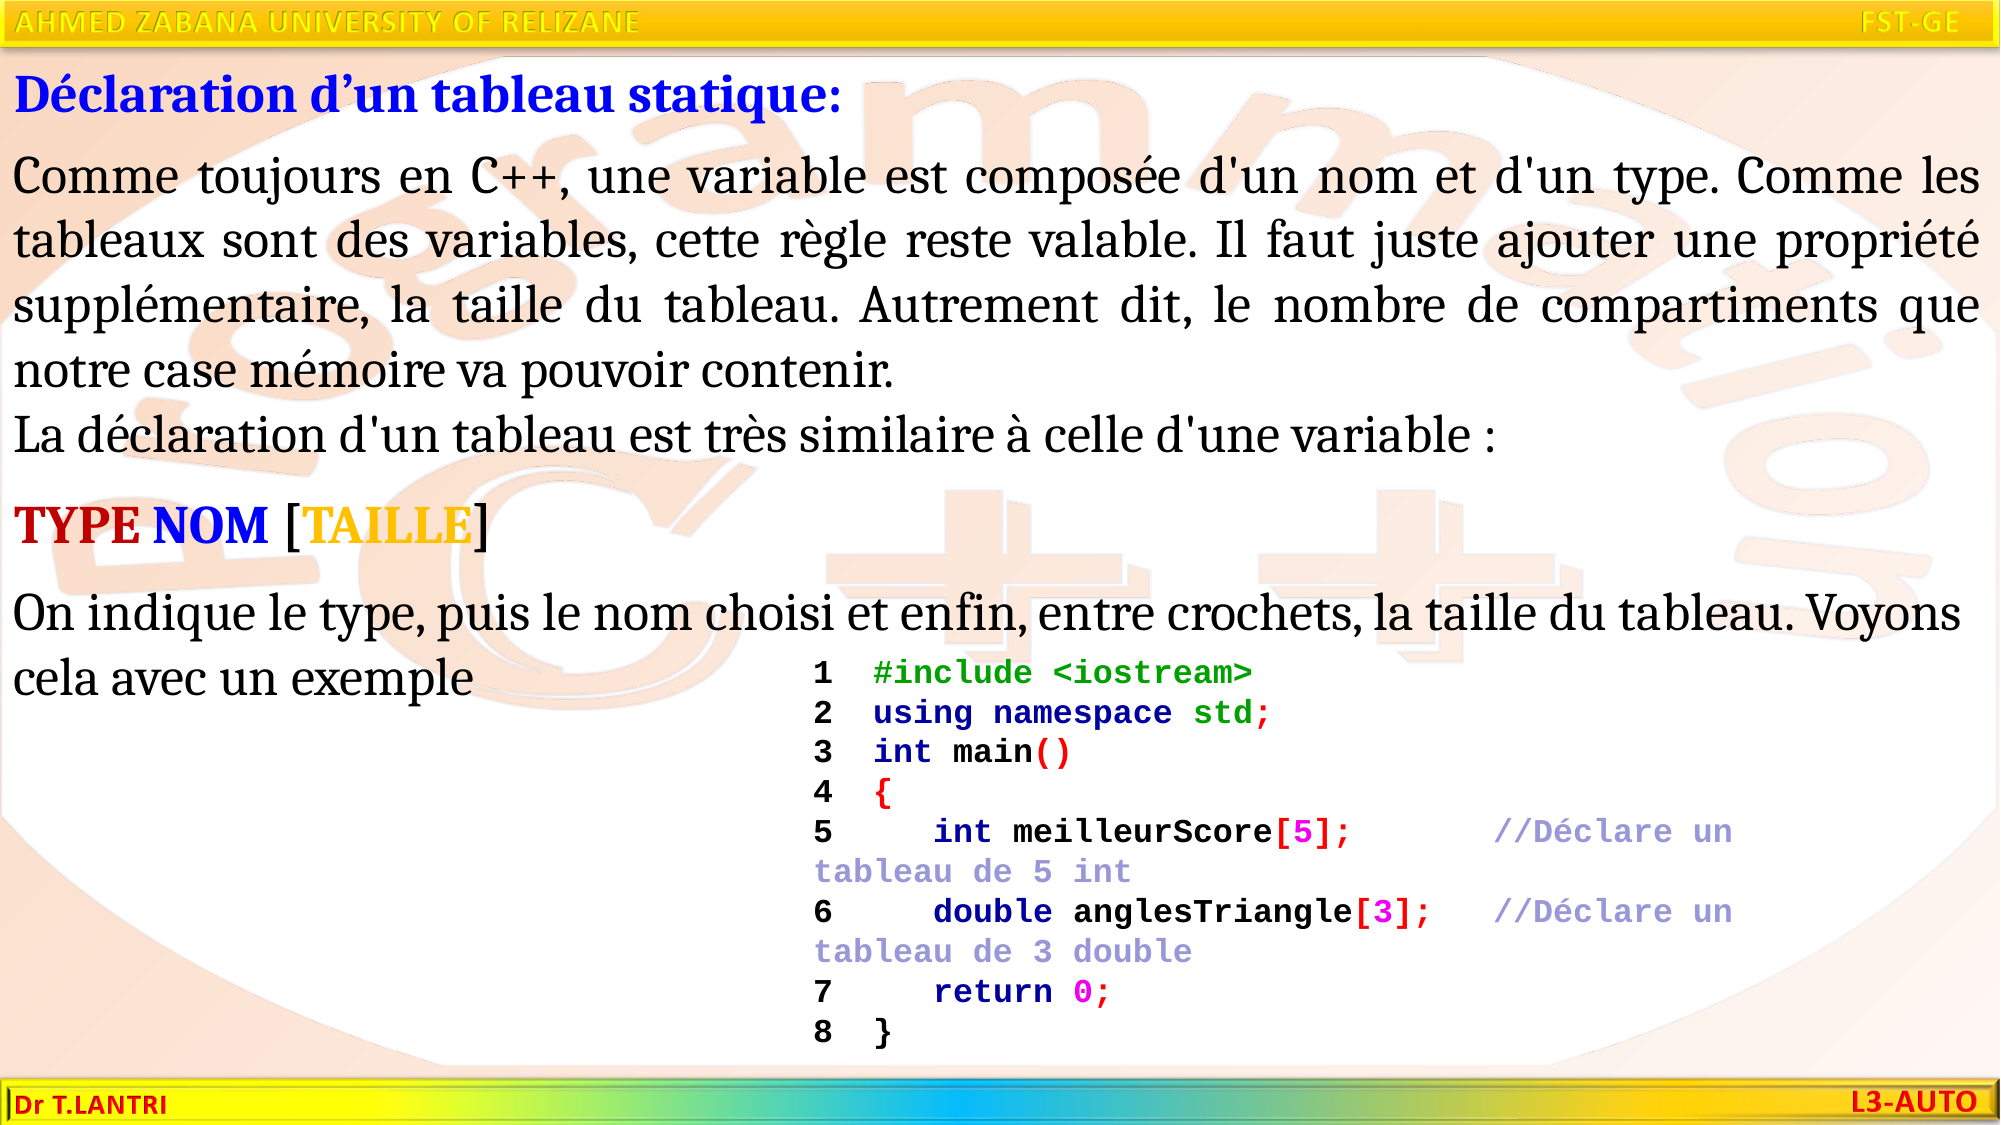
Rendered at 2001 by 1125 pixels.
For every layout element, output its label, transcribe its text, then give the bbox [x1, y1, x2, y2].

text_box Comme toujours en C++, une variable est composée d'un nom et d'un type. Comme les tableaux sont des variables, cette règle reste valable. Il faut juste ajouter une propriété supplémentaire, la taille du tableau. Autrement dit, le nombre de compartiments que notre case mémoire va pouvoir contenir. La déclaration d'un tableau est très similaire à celle d'une variable : [0, 131, 1999, 472]
text_box TYPE NOM [TAILLE] [0, 481, 1018, 562]
picture [0, 0, 2001, 1125]
text_box Déclaration d’un tableau statique: [0, 50, 1013, 131]
text_box 1 #include <iostream> 2 using namespace std; 3 int main() 4 { 5 int meilleurScore[5]; //Déclare un tableau de 5 int 6 double anglesTriangle[3]; //Déclare un tableau de 3 double 7 return 0; 8 } [798, 642, 1817, 1057]
text_box On indique le type, puis le nom choisi et enfin, entre crochets, la taille du tableau. Voyons cela avec un exemple [0, 569, 1997, 714]
